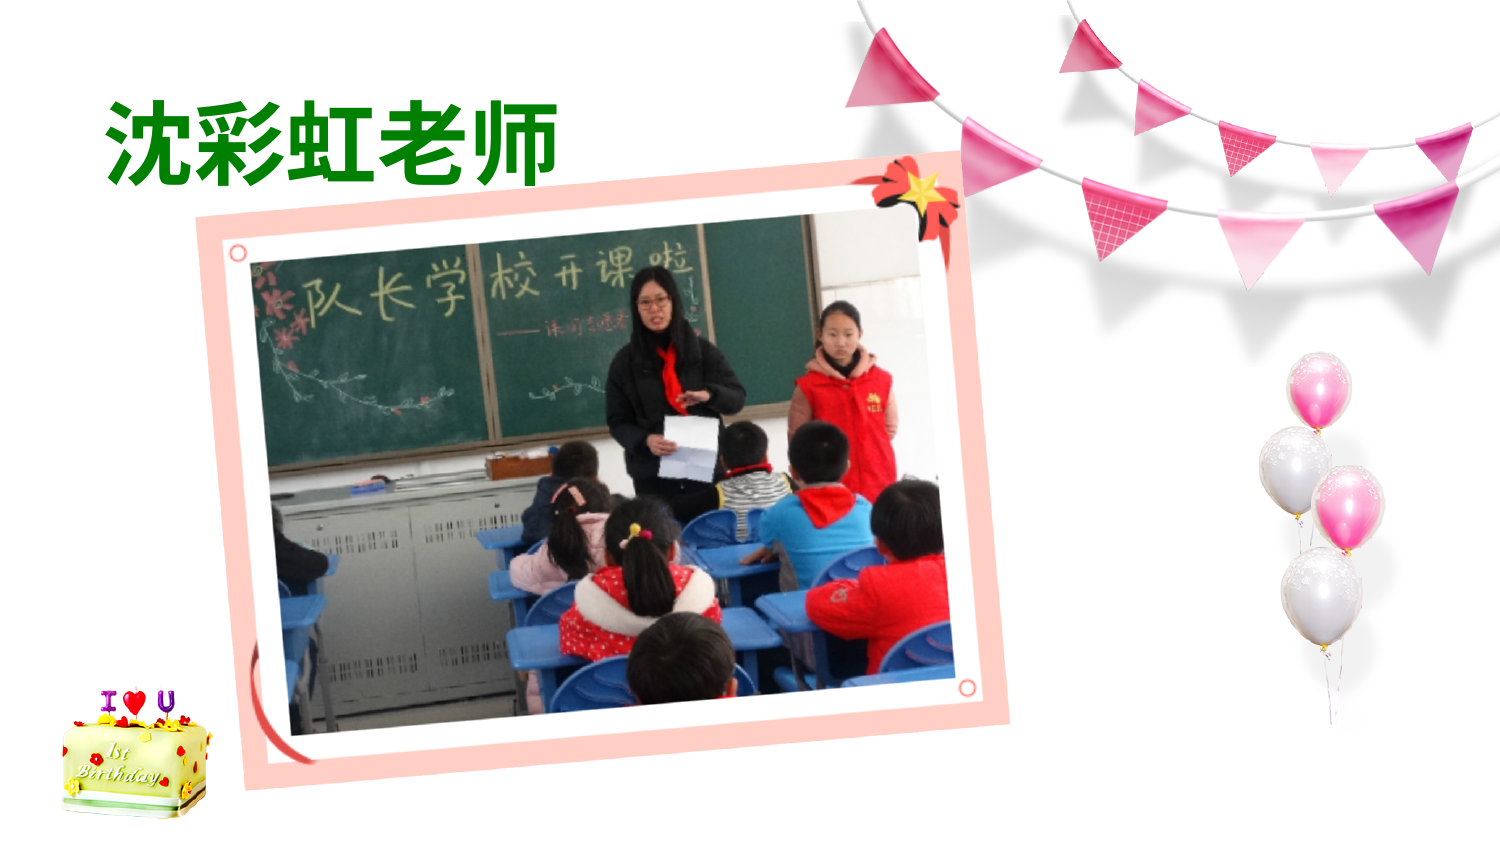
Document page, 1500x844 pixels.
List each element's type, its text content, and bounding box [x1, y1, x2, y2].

text_box 沈彩虹老师 [87, 79, 577, 204]
picture [18, 0, 1500, 844]
